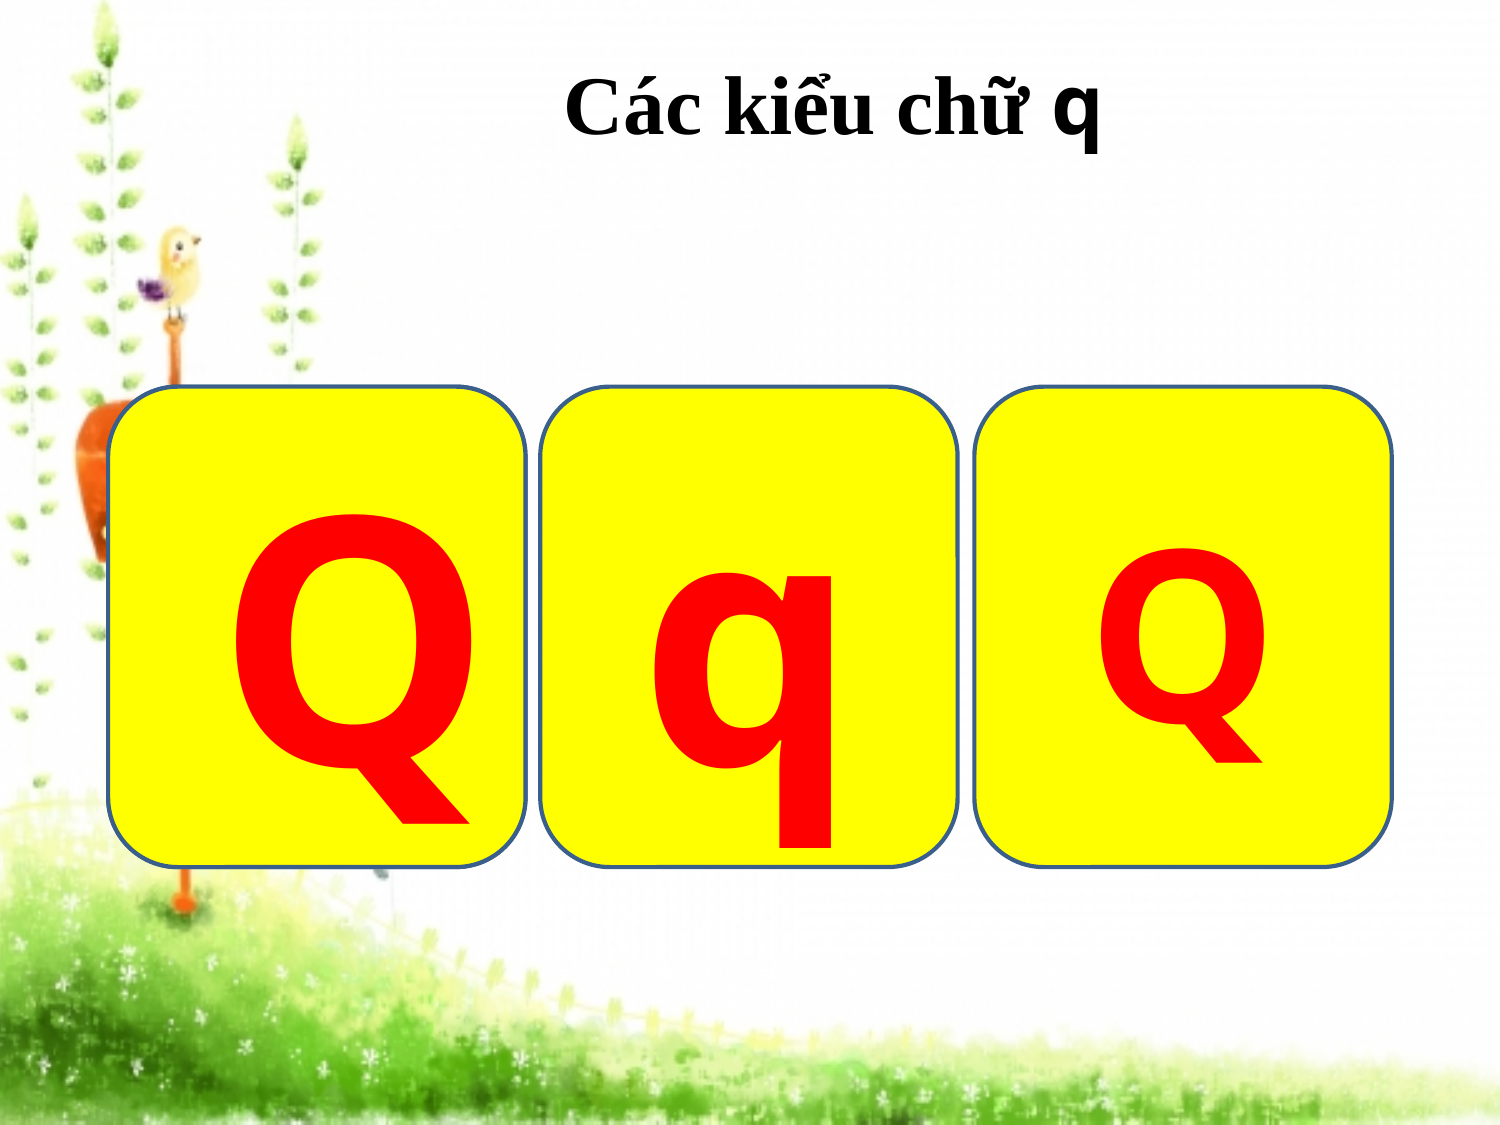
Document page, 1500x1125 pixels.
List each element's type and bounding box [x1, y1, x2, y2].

list [0, 0, 1500, 1125]
